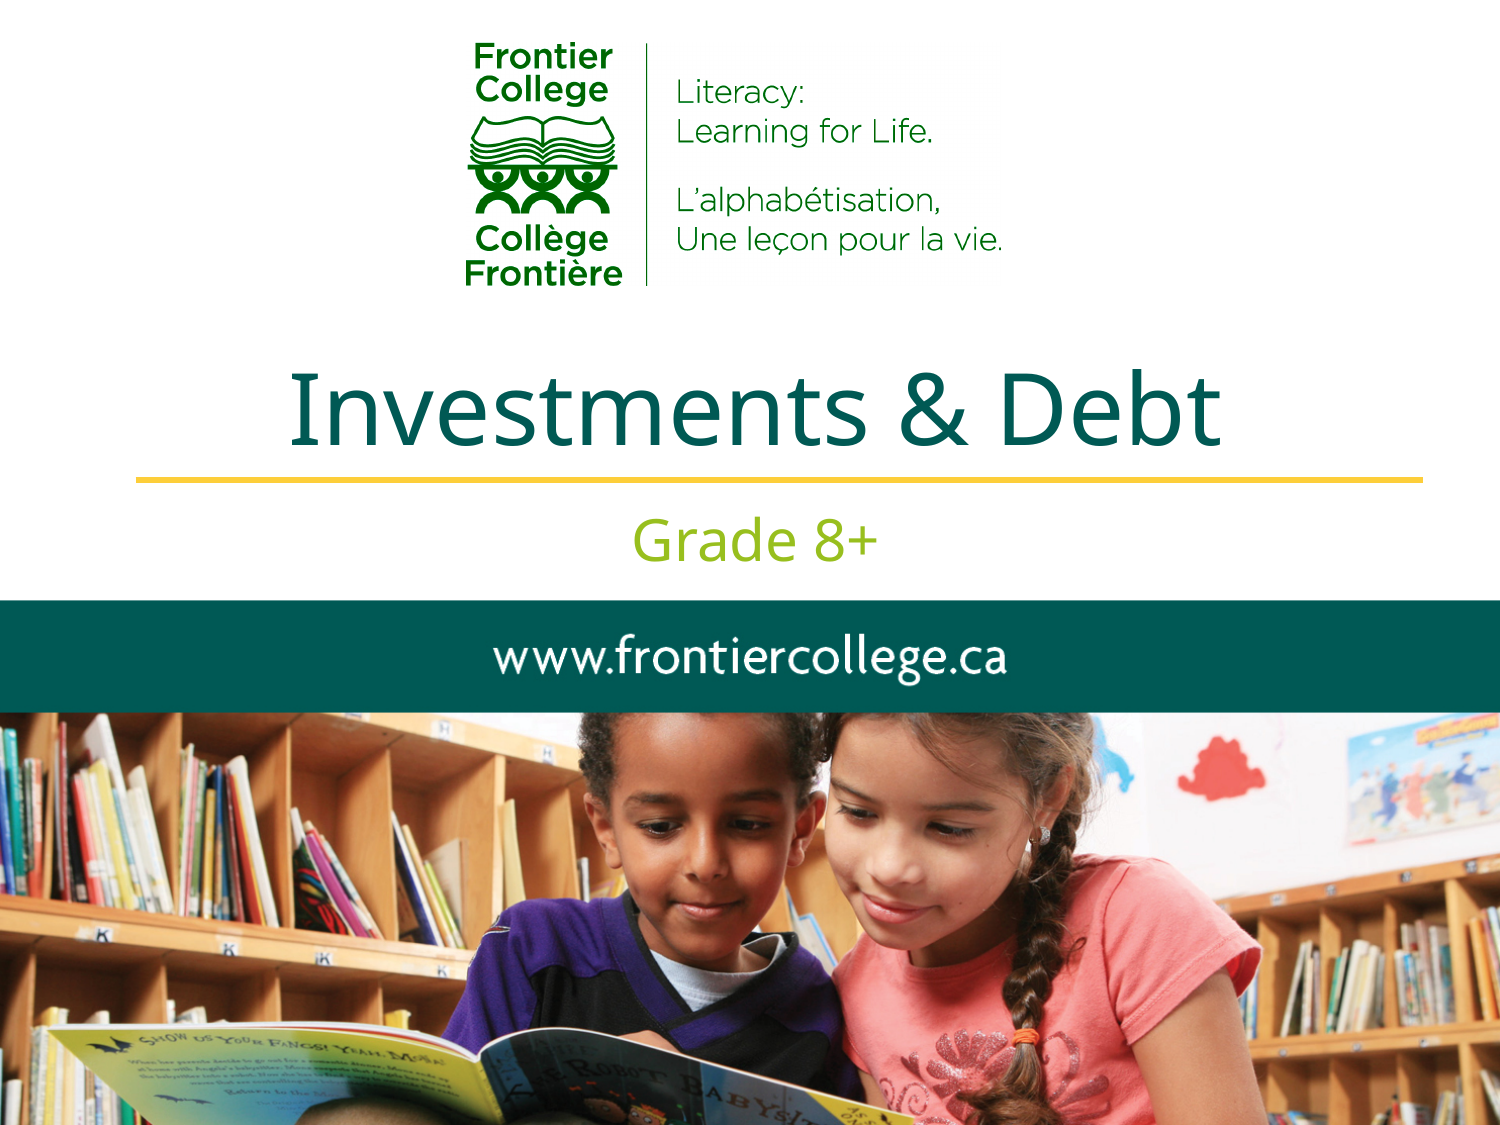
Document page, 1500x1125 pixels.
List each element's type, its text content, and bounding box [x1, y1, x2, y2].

subtitle Grade 8+ [64, 503, 1447, 579]
picture [0, 0, 1500, 1125]
title Investments & Debt [64, 326, 1447, 503]
